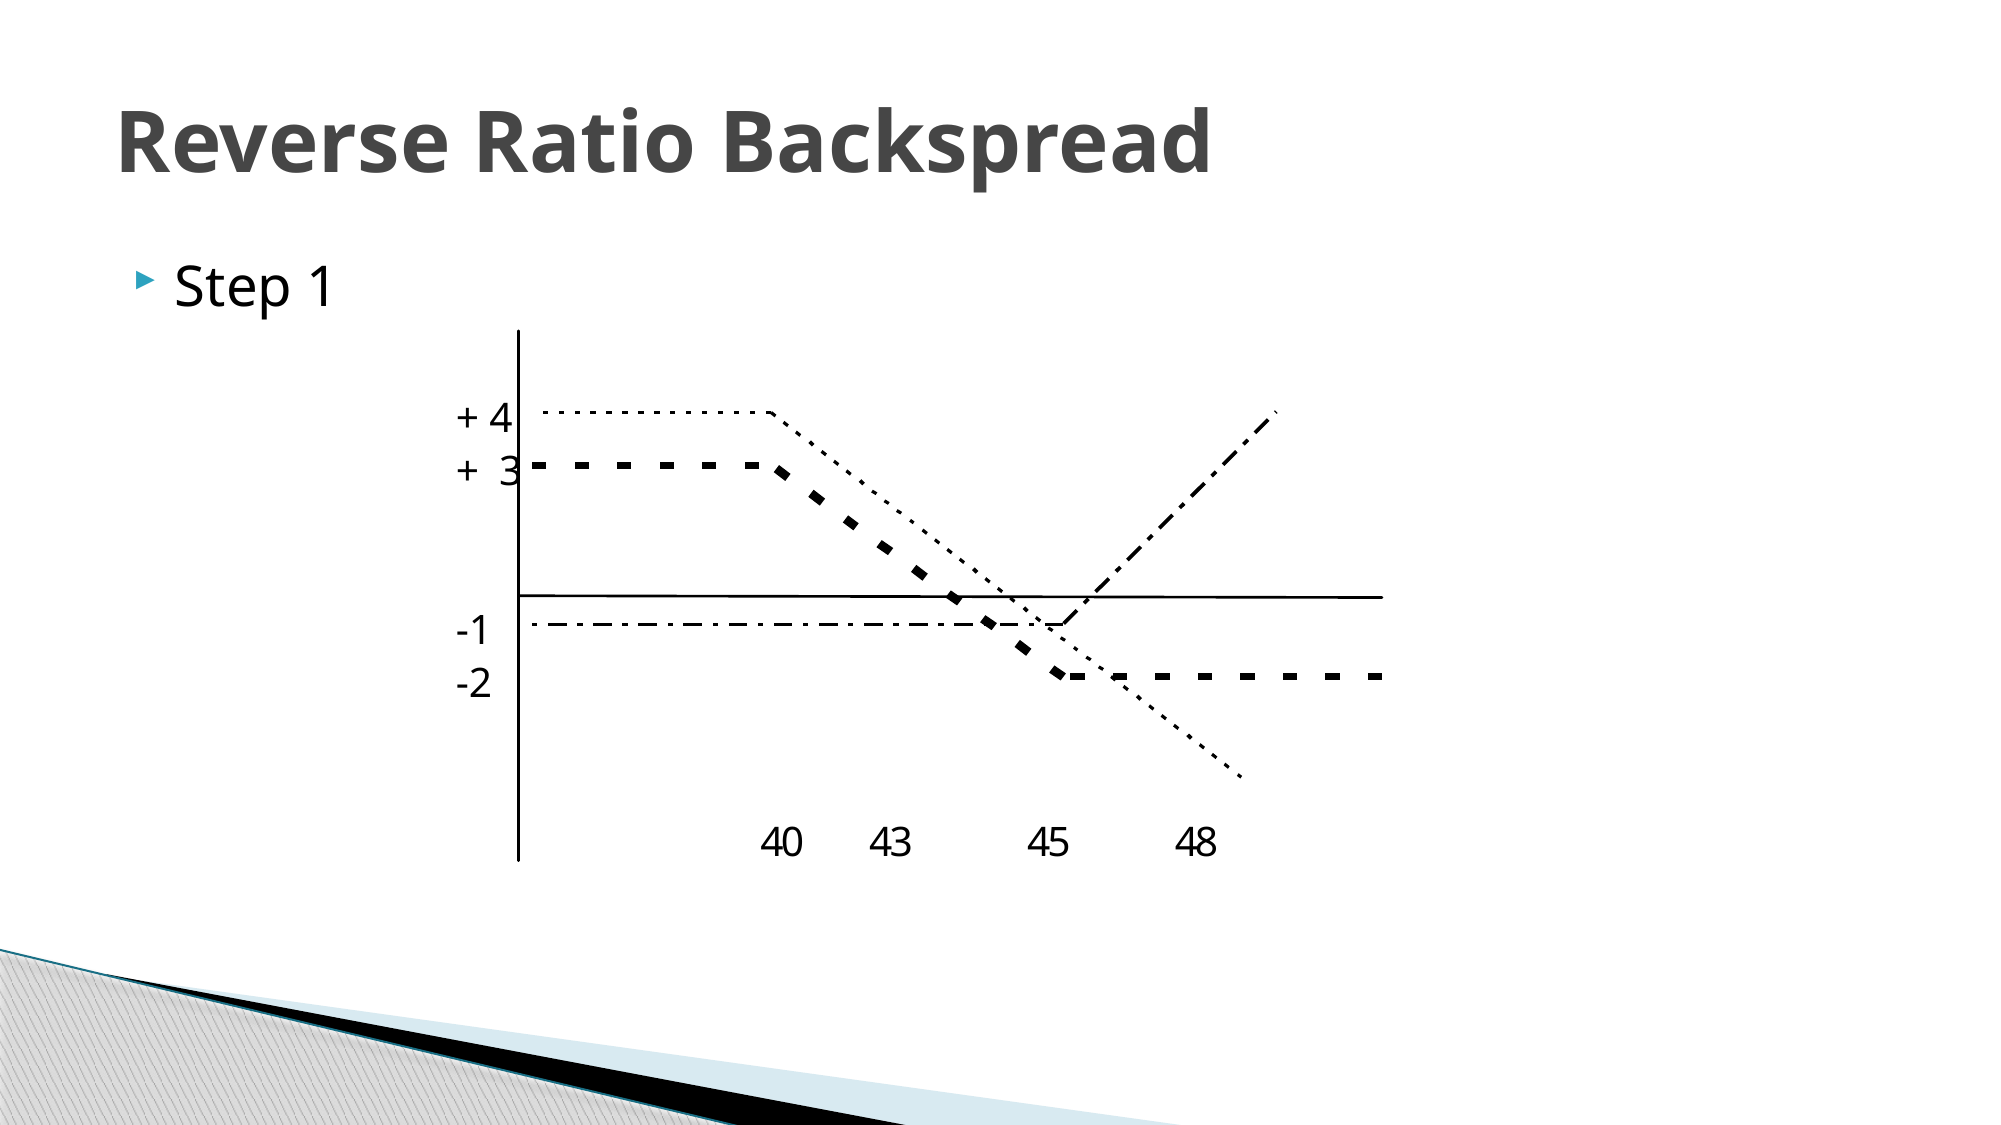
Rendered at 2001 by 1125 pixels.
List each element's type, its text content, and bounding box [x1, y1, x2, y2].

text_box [412, 329, 1476, 866]
list Step 1 [99, 242, 1901, 986]
title Reverse Ratio Backspread [99, 45, 1900, 233]
